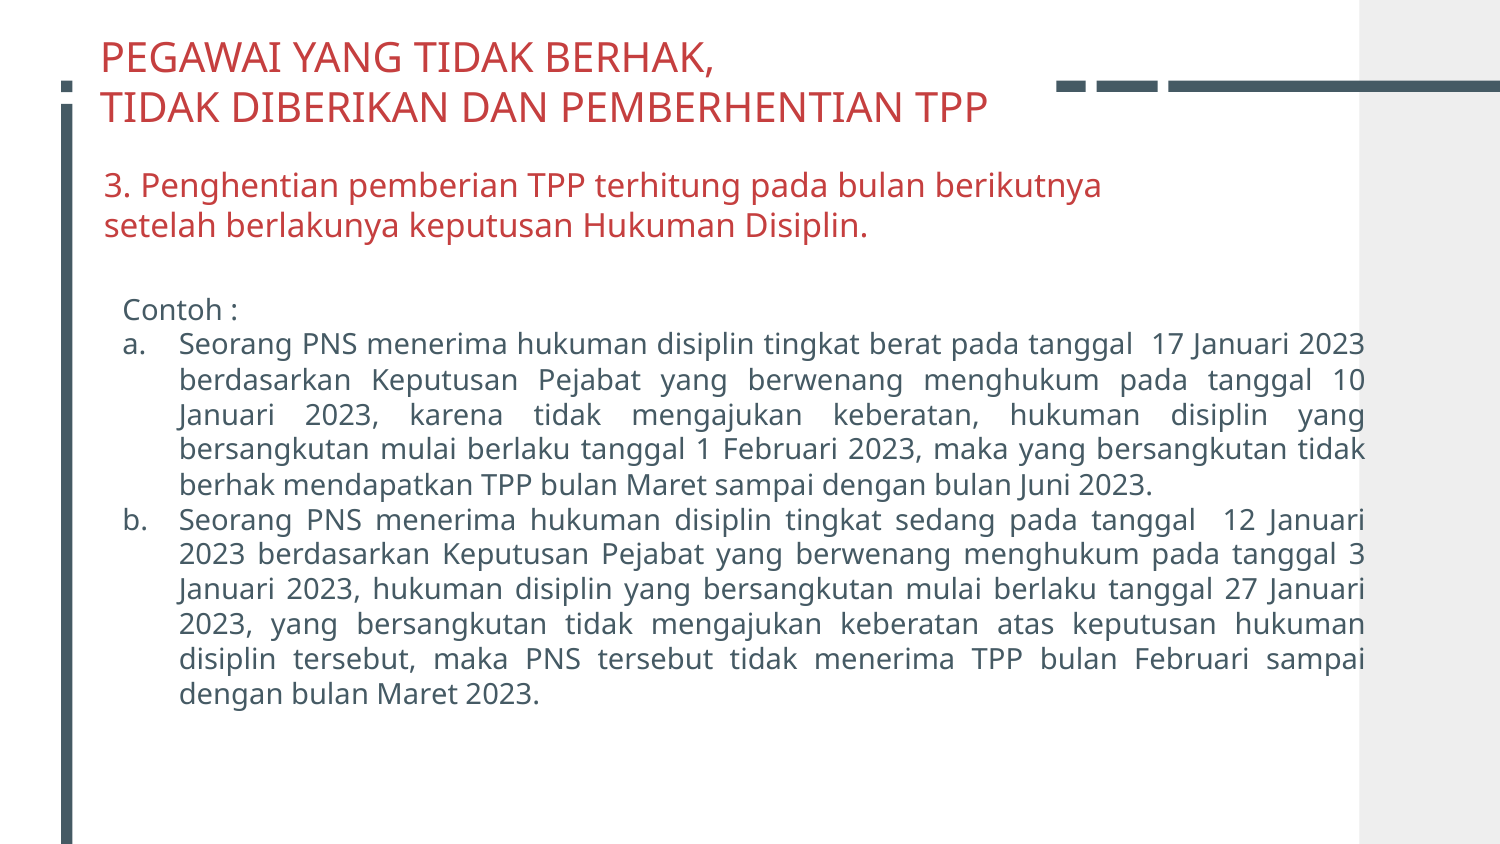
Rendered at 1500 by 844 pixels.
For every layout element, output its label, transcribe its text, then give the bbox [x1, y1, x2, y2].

title PEGAWAI YANG TIDAK BERHAK, TIDAK DIBERIKAN DAN PEMBERHENTIAN TPP [84, 16, 1133, 135]
text_box 3. Penghentian pemberian TPP terhitung pada bulan berikutnya setelah berlakunya keputusan Hukuman Disiplin. [88, 149, 1137, 208]
list Contoh : Seorang PNS menerima hukuman disiplin tingkat berat pada tanggal 17 Januari 2023 berdasarkan Keputusan Pejabat yang berwenang menghukum pada tanggal 10 Januari 2023, karena tidak mengajukan keberatan, hukuman disiplin yang bersangkutan mulai berlaku tanggal 1 Februari 2023, maka yang bersangkutan tidak berhak mendapatkan TPP bulan Maret sampai dengan bulan Juni 2023. Seorang PNS menerima hukuman disiplin tingkat sedang pada tanggal 12 Januari 2023 berdasarkan Keputusan Pejabat yang berwenang menghukum pada tanggal 3 Januari 2023, hukuman disiplin yang bersangkutan mulai berlaku tanggal 27 Januari 2023, yang bersangkutan tidak mengajukan keberatan atas keputusan hukuman disiplin tersebut, maka PNS tersebut tidak menerima TPP bulan Februari sampai dengan bulan Maret 2023. [84, 275, 1383, 816]
